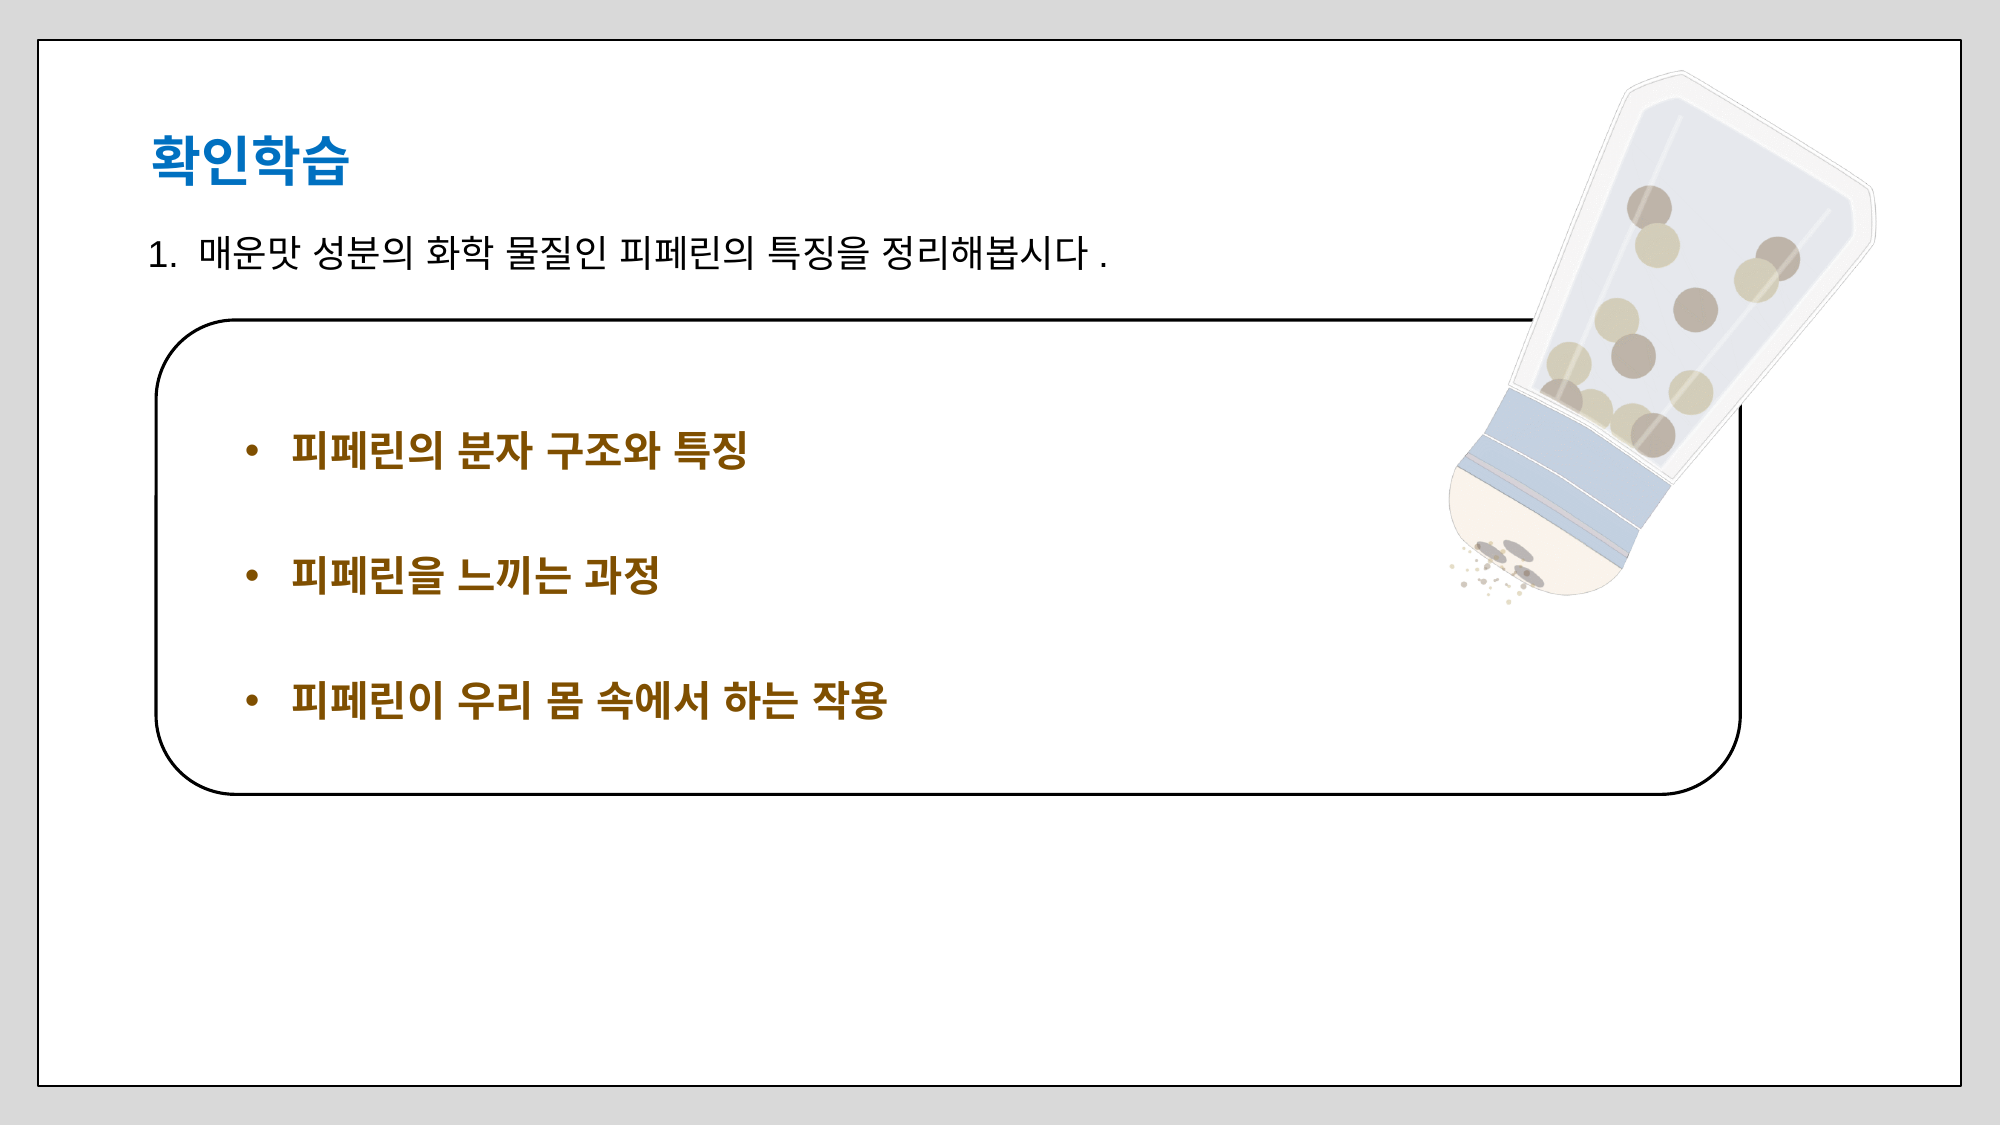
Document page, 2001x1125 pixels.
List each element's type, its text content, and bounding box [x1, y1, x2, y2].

text_box 1. 매운맛 성분의 화학 물질인 피페린의 특징을 정리해봅시다. [132, 200, 1135, 283]
text_box 확인학습 [136, 112, 649, 185]
picture [1324, 32, 1903, 658]
text_box 피페린의 분자 구조와 특징 피페린을 느끼는 과정 피페린이 우리 몸 속에서 하는 작용 [230, 342, 905, 733]
text_box [154, 318, 1742, 796]
